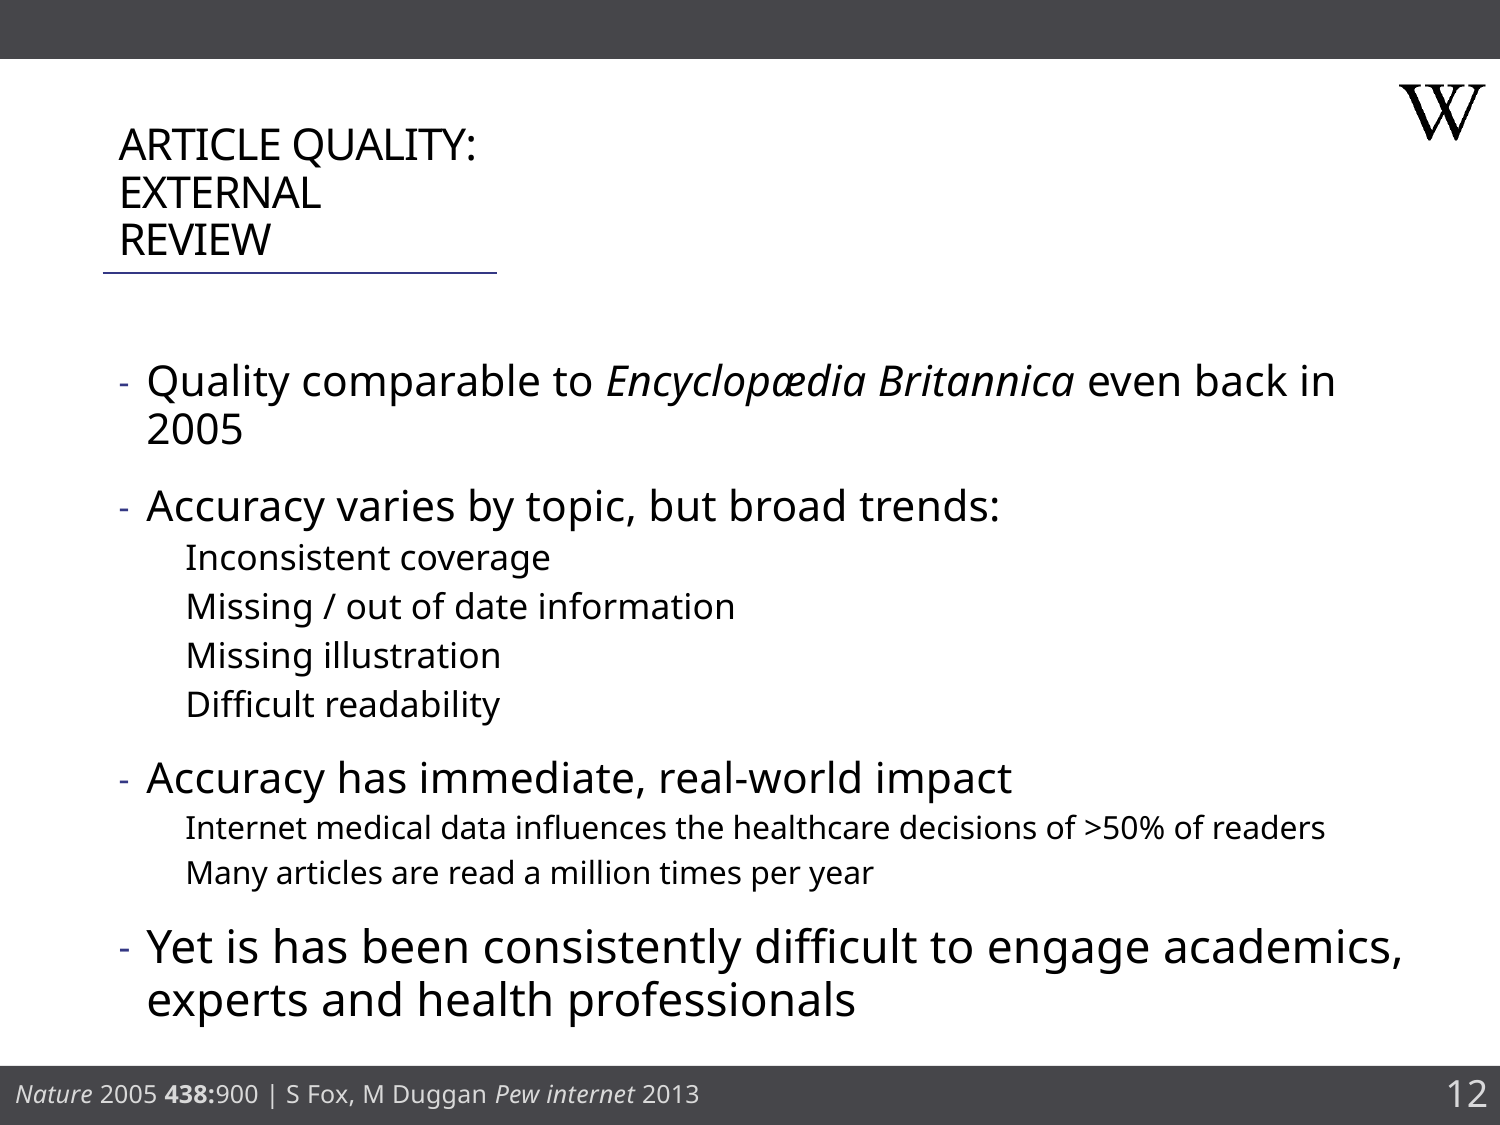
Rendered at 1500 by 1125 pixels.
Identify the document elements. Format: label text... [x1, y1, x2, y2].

picture [1388, 72, 1497, 155]
title Article quality: external review [103, 75, 498, 273]
list Quality comparable to Encyclopædia Britannica even back in 2005 Accuracy varies by topic, but broad trends: Inconsistent coverage Missing / out of date information Missing illustration Difficult readability Accuracy has immediate, real-world impact Internet medical data influences the healthcare decisions of >50% of readers Many articles are read a million times per year Yet is has been consistently difficult to engage academics, experts and health professionals [103, 350, 1443, 1035]
slide_number 12 [1430, 1065, 1496, 1125]
list Nature 2005 438:900 | S Fox, M Duggan Pew internet 2013 [0, 1065, 1414, 1125]
